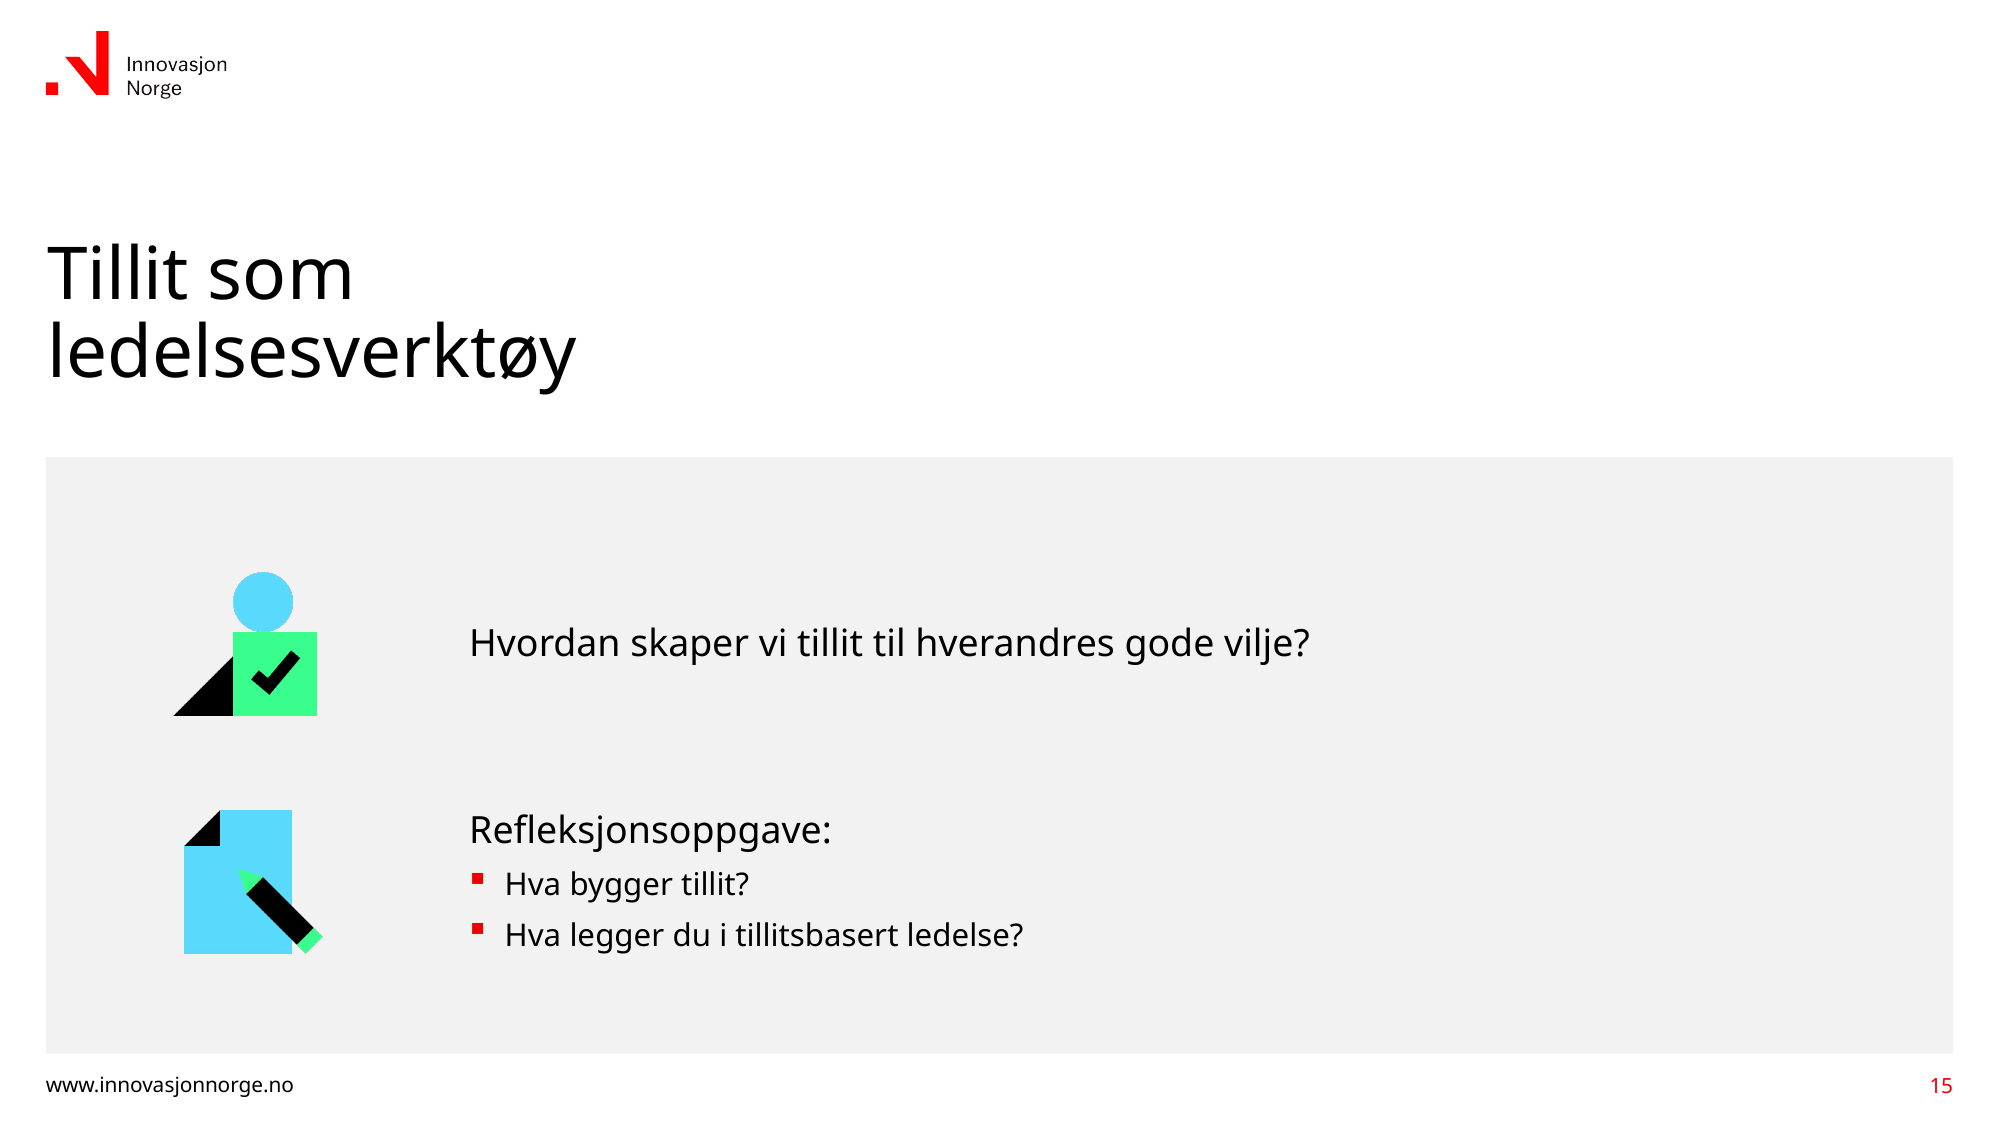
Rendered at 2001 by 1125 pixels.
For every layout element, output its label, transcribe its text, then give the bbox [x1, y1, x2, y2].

picture [173, 572, 317, 717]
text_box Refleksjonsoppgave: Hva bygger tillit? Hva legger du i tillitsbasert ledelse? [469, 810, 1741, 954]
slide_number 15 [1791, 1072, 1954, 1109]
picture [184, 810, 329, 954]
title Tillit som ledelsesverktøy [47, 236, 893, 454]
text_box Hvordan skaper vi tillit til hverandres gode vilje? [469, 572, 1741, 716]
text_box [45, 456, 1954, 1055]
picture [33, 18, 239, 108]
